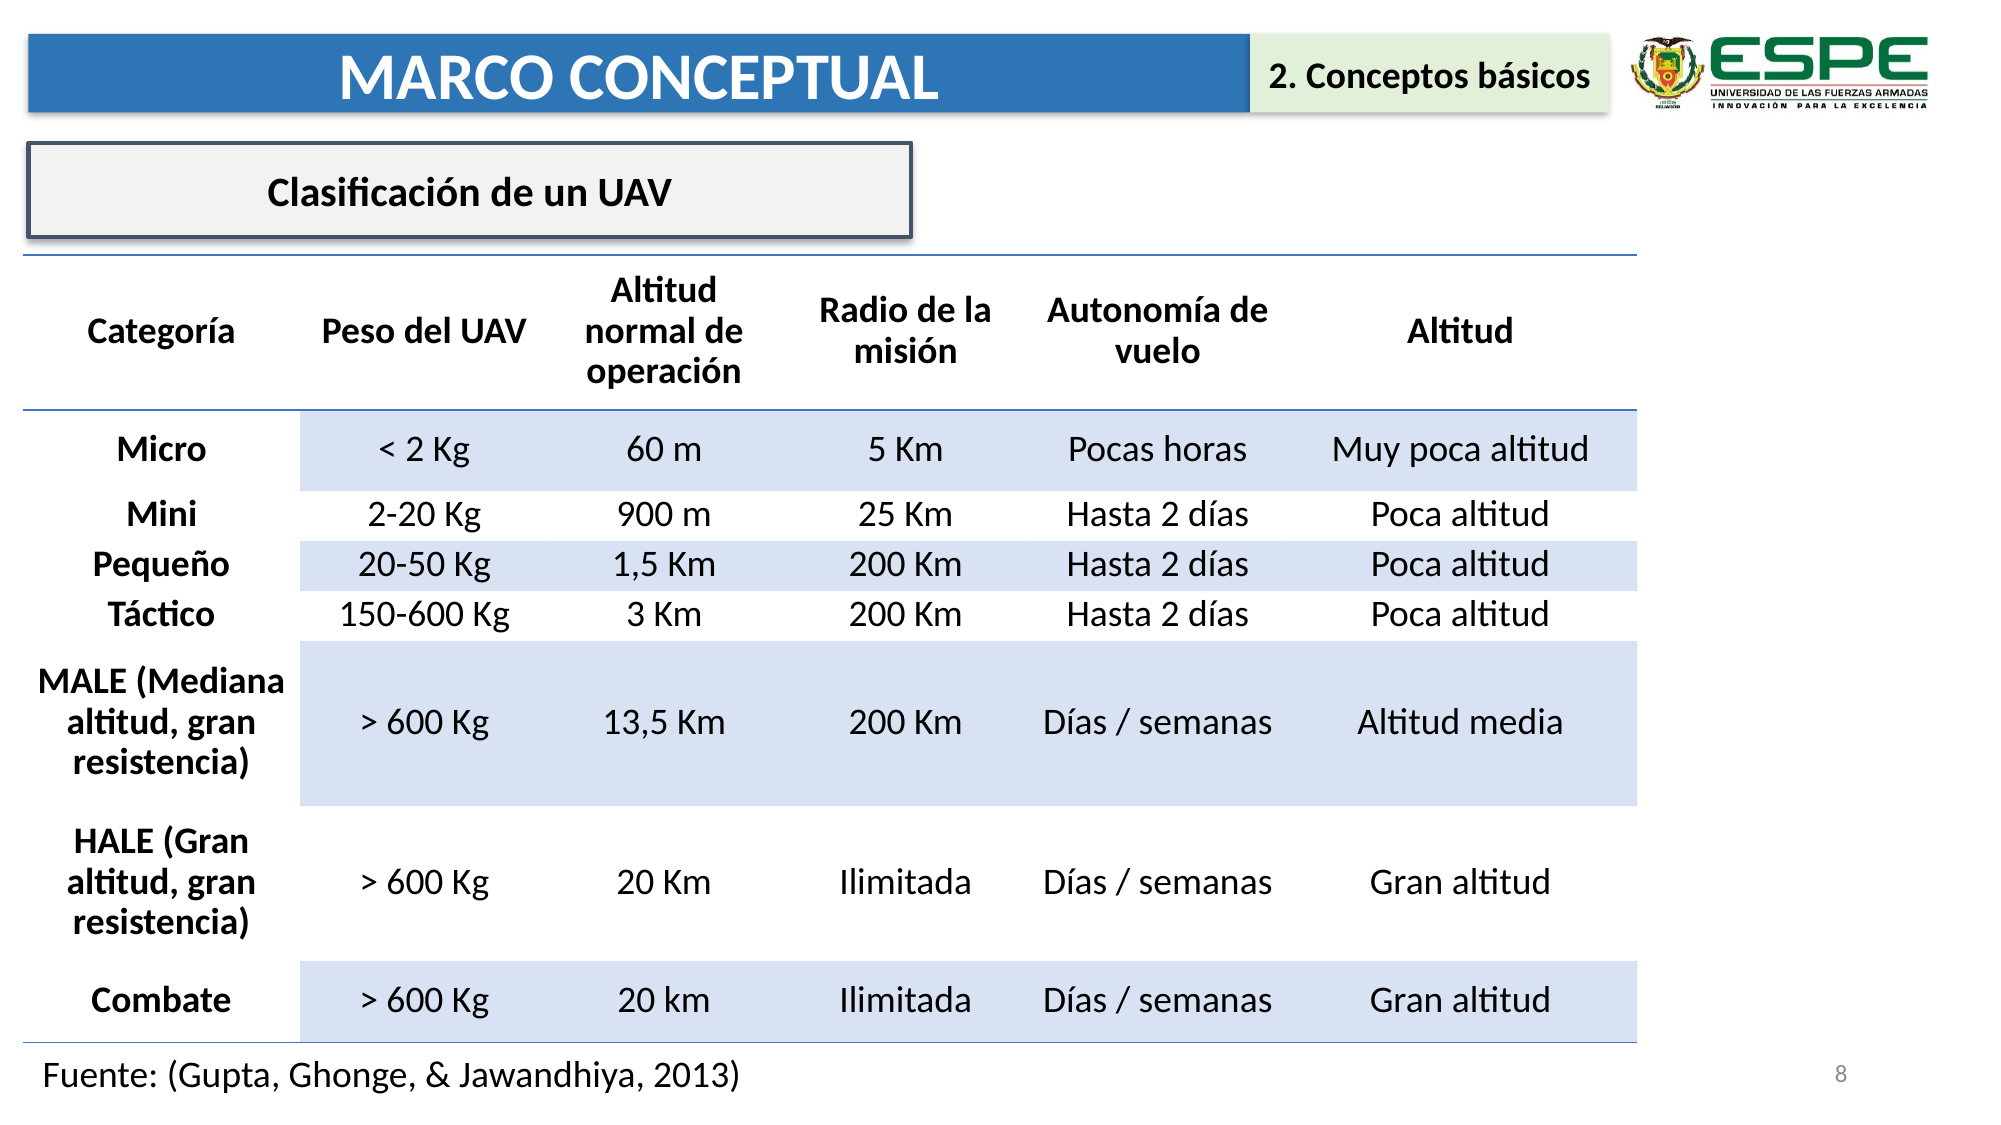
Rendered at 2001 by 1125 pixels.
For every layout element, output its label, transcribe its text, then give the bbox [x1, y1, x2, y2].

table_cell Poca altitud [1284, 491, 1637, 541]
picture [1629, 33, 1930, 113]
table_cell 60 m [549, 411, 780, 491]
table_cell 200 Km [780, 591, 1032, 641]
table_cell Hasta 2 días [1032, 491, 1284, 541]
table_header Autonomía de vuelo [1032, 256, 1284, 409]
table_cell < 2 Kg [300, 411, 549, 491]
text_box 2. Conceptos básicos [1250, 33, 1610, 113]
table_cell 2-20 Kg [300, 491, 549, 541]
slide_number 8 [1412, 1042, 1863, 1103]
table_cell 900 m [549, 491, 780, 541]
table_header Altitud [1284, 256, 1637, 409]
table_cell > 600 Kg [300, 961, 549, 1042]
table_cell Micro [23, 411, 300, 491]
table_cell Táctico [23, 591, 300, 641]
table_cell Gran altitud [1284, 806, 1637, 961]
table_cell HALE (Gran altitud, gran resistencia) [23, 806, 300, 961]
text_box Clasificación de un UAV [28, 143, 912, 237]
text_box Fuente: (Gupta, Ghonge, & Jawandhiya, 2013) [27, 1042, 757, 1103]
table_cell MALE (Mediana altitud, gran resistencia) [23, 641, 300, 806]
table_cell 200 Km [780, 541, 1032, 591]
table_header Categoría [23, 256, 300, 409]
table_cell Días / semanas [1032, 806, 1284, 961]
table_cell Ilimitada [780, 806, 1032, 961]
text_box MARCO CONCEPTUAL [28, 33, 1249, 113]
table_cell > 600 Kg [300, 806, 549, 961]
table_cell 1,5 Km [549, 541, 780, 591]
table_header Radio de la misión [780, 256, 1032, 409]
table_cell > 600 Kg [300, 641, 549, 806]
table_cell Poca altitud [1284, 541, 1637, 591]
table_cell 5 Km [780, 411, 1032, 491]
table_cell 13,5 Km [549, 641, 780, 806]
table_cell Días / semanas [1032, 961, 1284, 1042]
table_cell 25 Km [780, 491, 1032, 541]
table_header Peso del UAV [300, 256, 549, 409]
table_cell 20-50 Kg [300, 541, 549, 591]
table_cell Hasta 2 días [1032, 591, 1284, 641]
table_cell 200 Km [780, 641, 1032, 806]
table_cell Gran altitud [1284, 961, 1637, 1042]
table_cell 20 Km [549, 806, 780, 961]
table_cell Pequeño [23, 541, 300, 591]
table_cell Poca altitud [1284, 591, 1637, 641]
table_cell Altitud media [1284, 641, 1637, 806]
table_cell 20 km [549, 961, 780, 1042]
table_cell Mini [23, 491, 300, 541]
table_cell 3 Km [549, 591, 780, 641]
table_cell Hasta 2 días [1032, 541, 1284, 591]
table_cell 150-600 Kg [300, 591, 549, 641]
table_cell Pocas horas [1032, 411, 1284, 491]
table_cell Muy poca altitud [1284, 411, 1637, 491]
table_cell Combate [23, 961, 300, 1042]
table_header Altitud normal de operación [549, 256, 780, 409]
table_cell Ilimitada [780, 961, 1032, 1042]
table_cell Días / semanas [1032, 641, 1284, 806]
